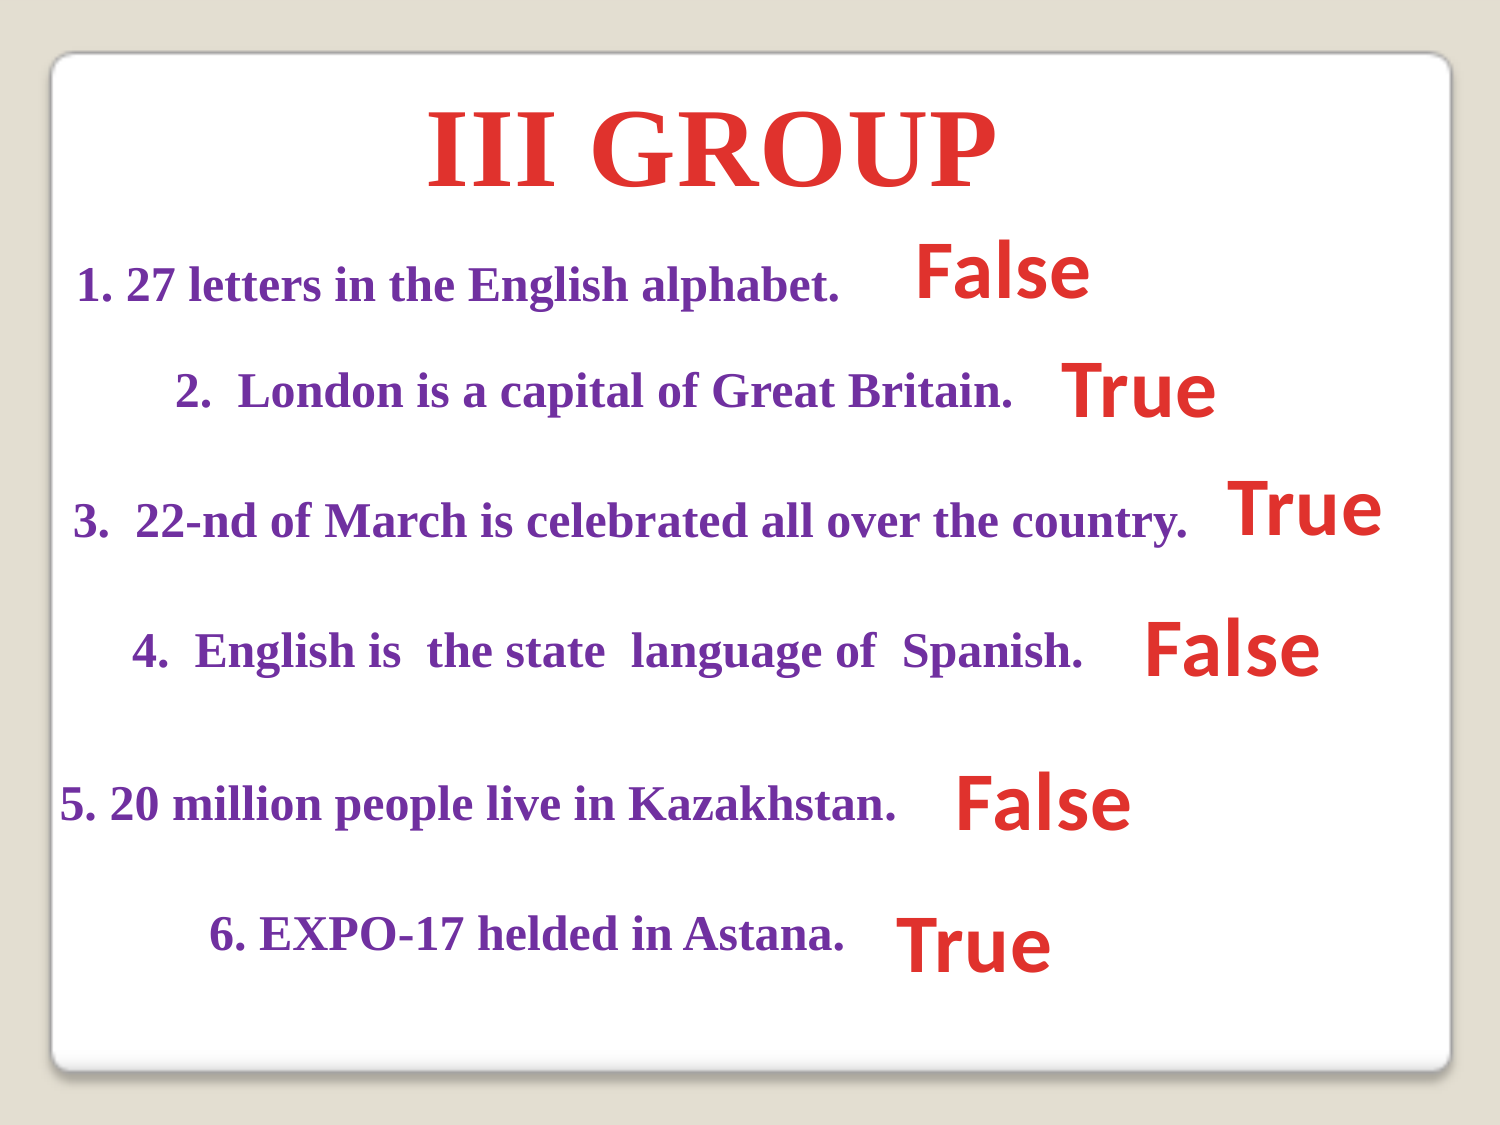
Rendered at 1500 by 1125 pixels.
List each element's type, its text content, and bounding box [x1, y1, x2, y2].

text_box True [1211, 444, 1399, 560]
text_box True [881, 881, 1068, 997]
text_box False [899, 208, 1107, 324]
text_box False [1129, 586, 1337, 702]
text_box III GROUP [410, 66, 1015, 217]
text_box 6. EXPO-17 helded in Astana. [194, 893, 861, 969]
text_box 2. London is a capital of Great Britain. [159, 349, 1029, 425]
text_box 3. 22-nd of March is celebrated all over the country. [57, 479, 1204, 555]
text_box 1. 27 letters in the English alphabet. [60, 243, 856, 319]
text_box 5. 20 million people live in Kazakhstan. [44, 763, 912, 839]
text_box 4. English is the state language of Spanish. [117, 609, 1100, 685]
text_box True [1046, 326, 1234, 442]
text_box False [940, 739, 1148, 855]
picture [0, 0, 1500, 1125]
